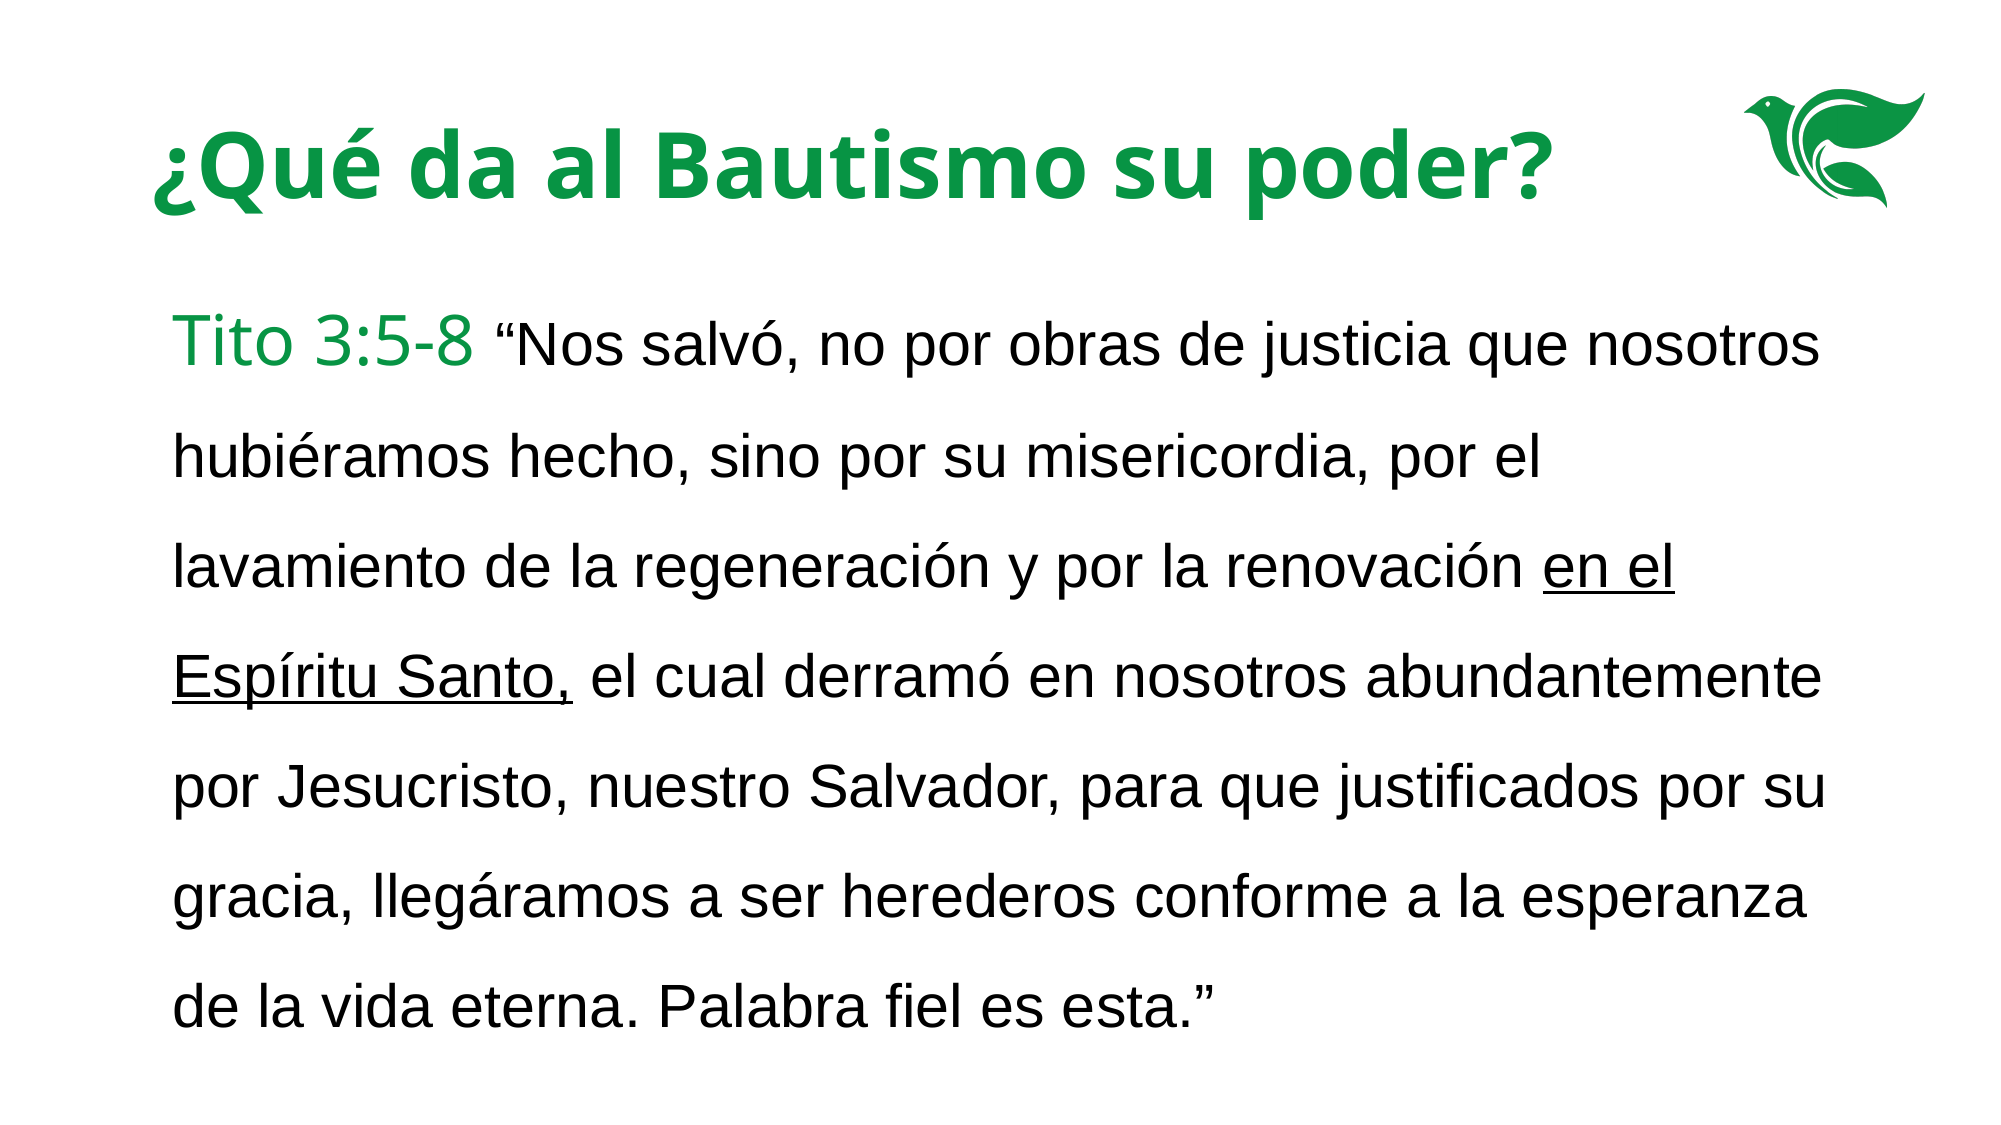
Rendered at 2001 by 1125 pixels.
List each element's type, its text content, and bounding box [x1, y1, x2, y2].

title ¿Qué da al Bautismo su poder? [137, 59, 1720, 246]
picture [1722, 47, 1953, 240]
list Tito 3:5-8 “Nos salvó, no por obras de justicia que nosotros hubiéramos hecho, sino por su misericordia, por el lavamiento de la regeneración y por la renovación en el Espíritu Santo, el cual derramó en nosotros abundantemente por Jesucristo, nuestro Salvador, para que justificados por su gracia, llegáramos a ser herederos conforme a la esperanza de la vida eterna. Palabra fiel es esta.” [137, 246, 1863, 1076]
